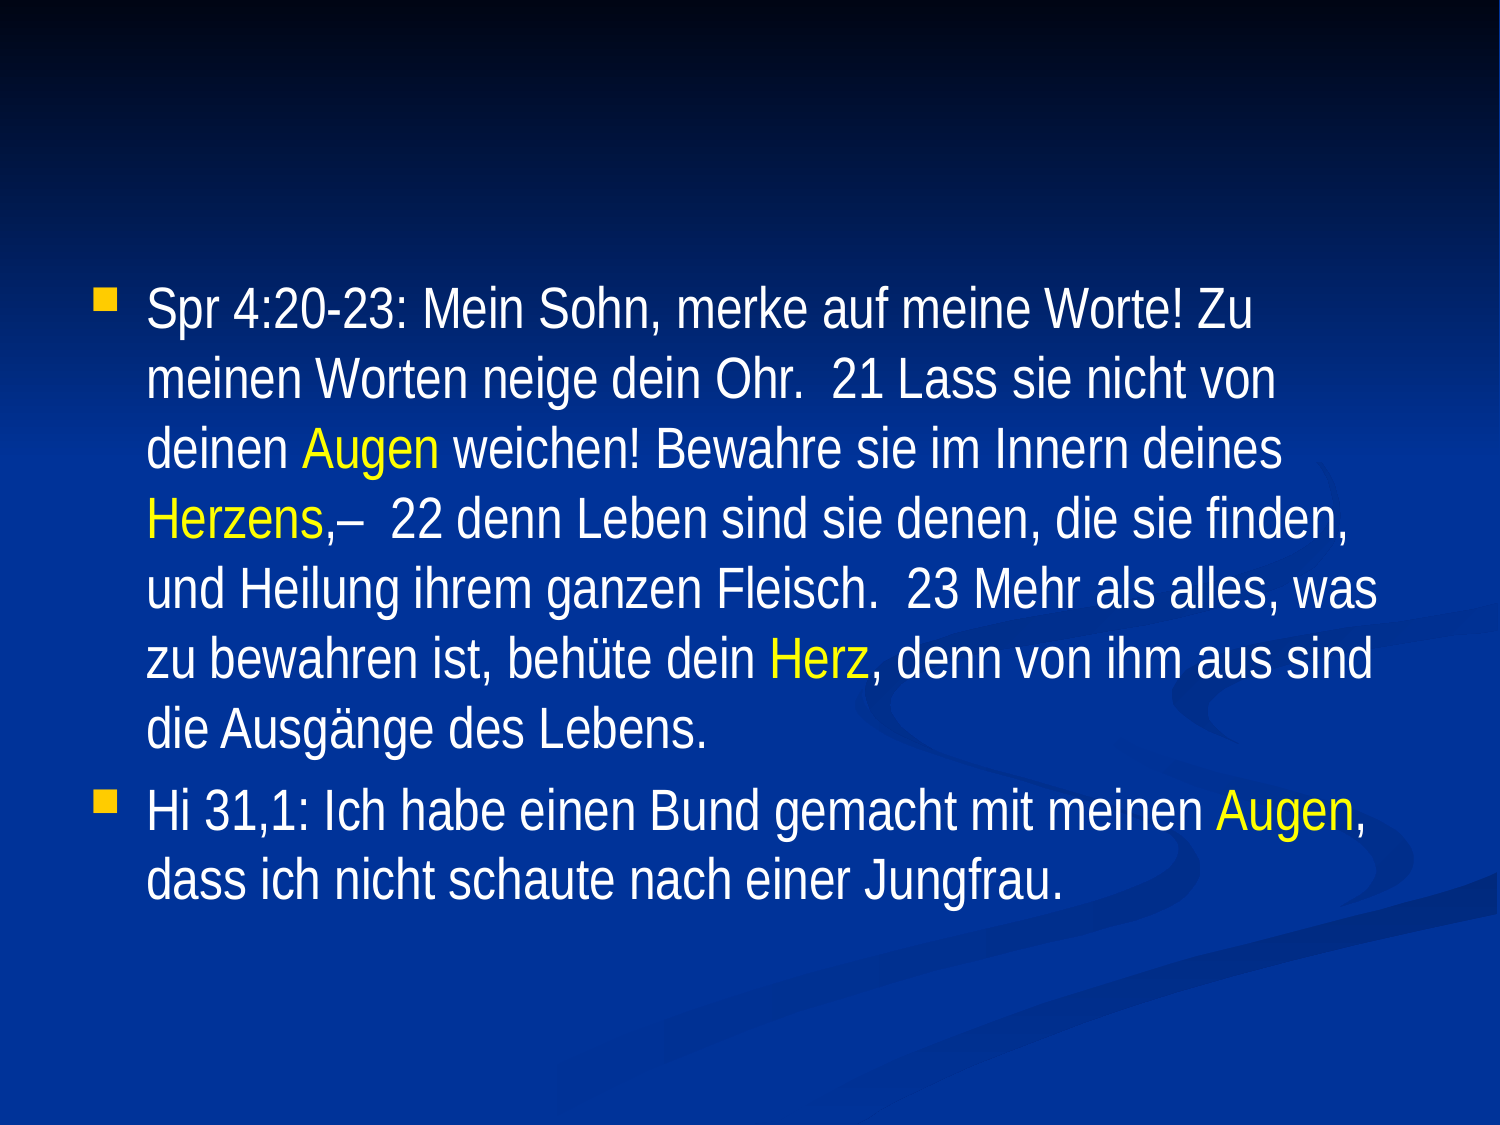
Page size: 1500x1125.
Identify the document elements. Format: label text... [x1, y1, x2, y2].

list Spr 4:20-23: Mein Sohn, merke auf meine Worte! Zu meinen Worten neige dein Ohr. 21 Lass sie nicht von deinen Augen weichen! Bewahre sie im Innern deines Herzens,– 22 denn Leben sind sie denen, die sie finden, und Heilung ihrem ganzen Fleisch. 23 Mehr als alles, was zu bewahren ist, behüte dein Herz, denn von ihm aus sind die Ausgänge des Lebens. Hi 31,1: Ich habe einen Bund gemacht mit meinen Augen, dass ich nicht schaute nach einer Jungfrau. [75, 262, 1425, 1005]
